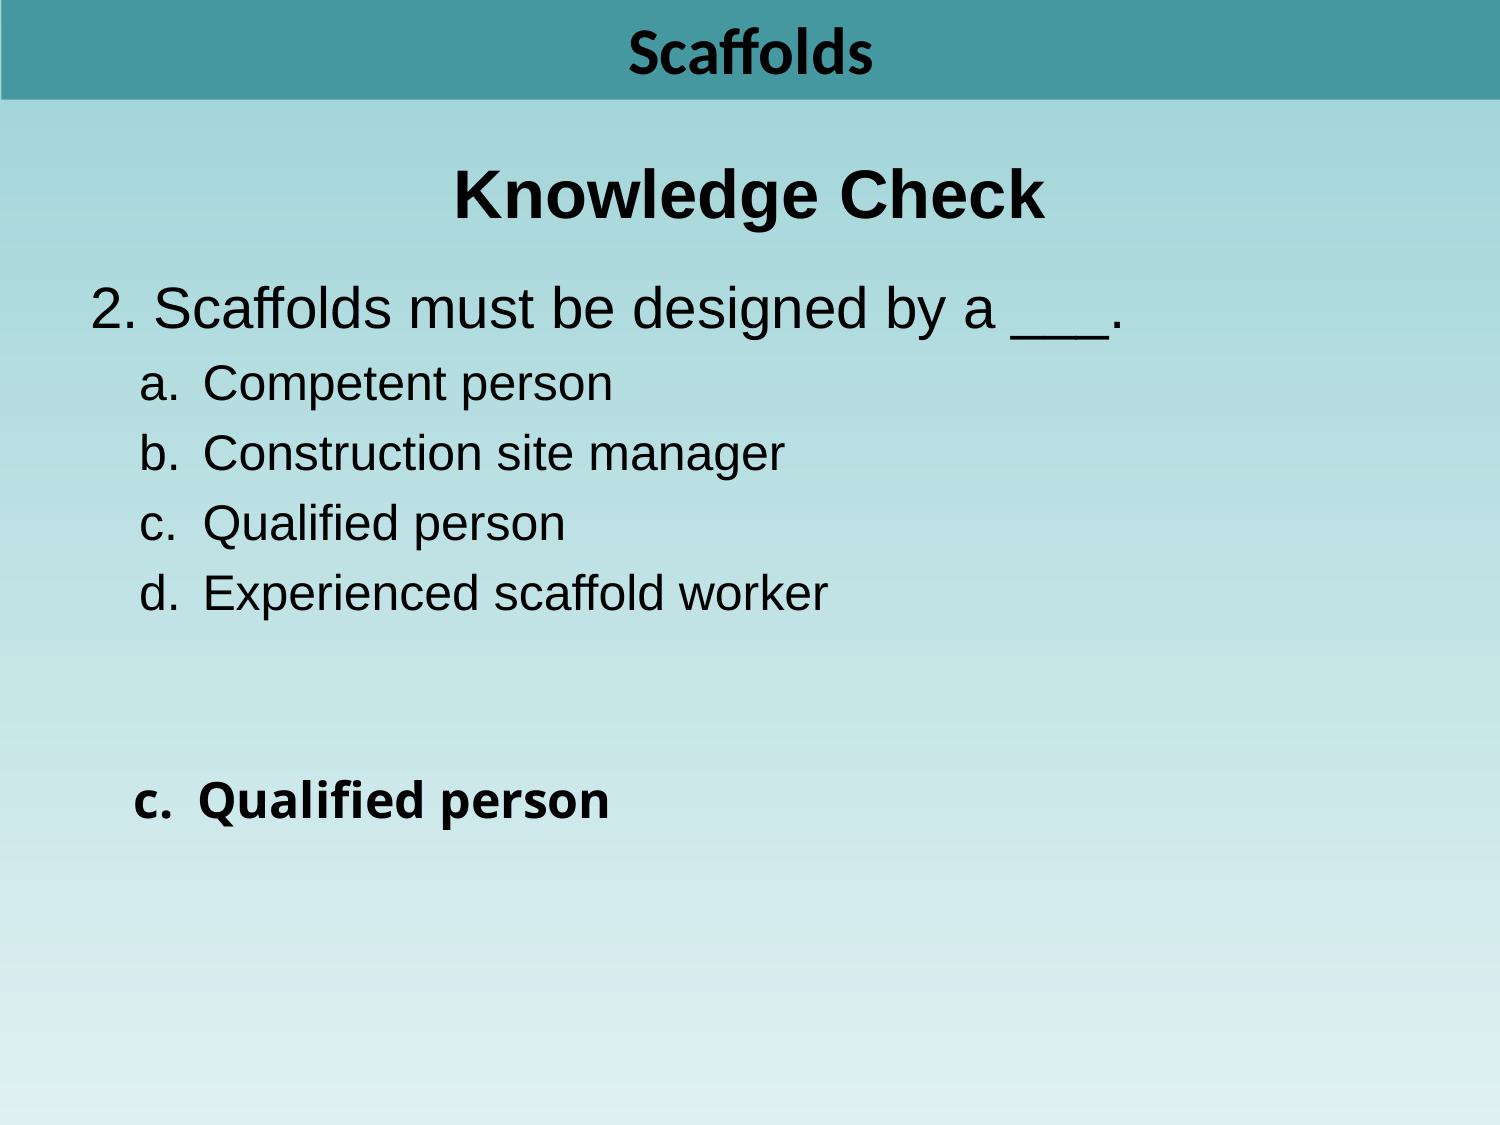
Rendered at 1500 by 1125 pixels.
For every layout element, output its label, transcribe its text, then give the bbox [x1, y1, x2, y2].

list Scaffolds must be designed by a ___. Competent person Construction site manager Qualified person Experienced scaffold worker [75, 263, 1222, 686]
title Knowledge Check [75, 149, 1425, 233]
text_box Qualified person [0, 762, 710, 883]
text_box Scaffolds [1, 0, 1500, 100]
